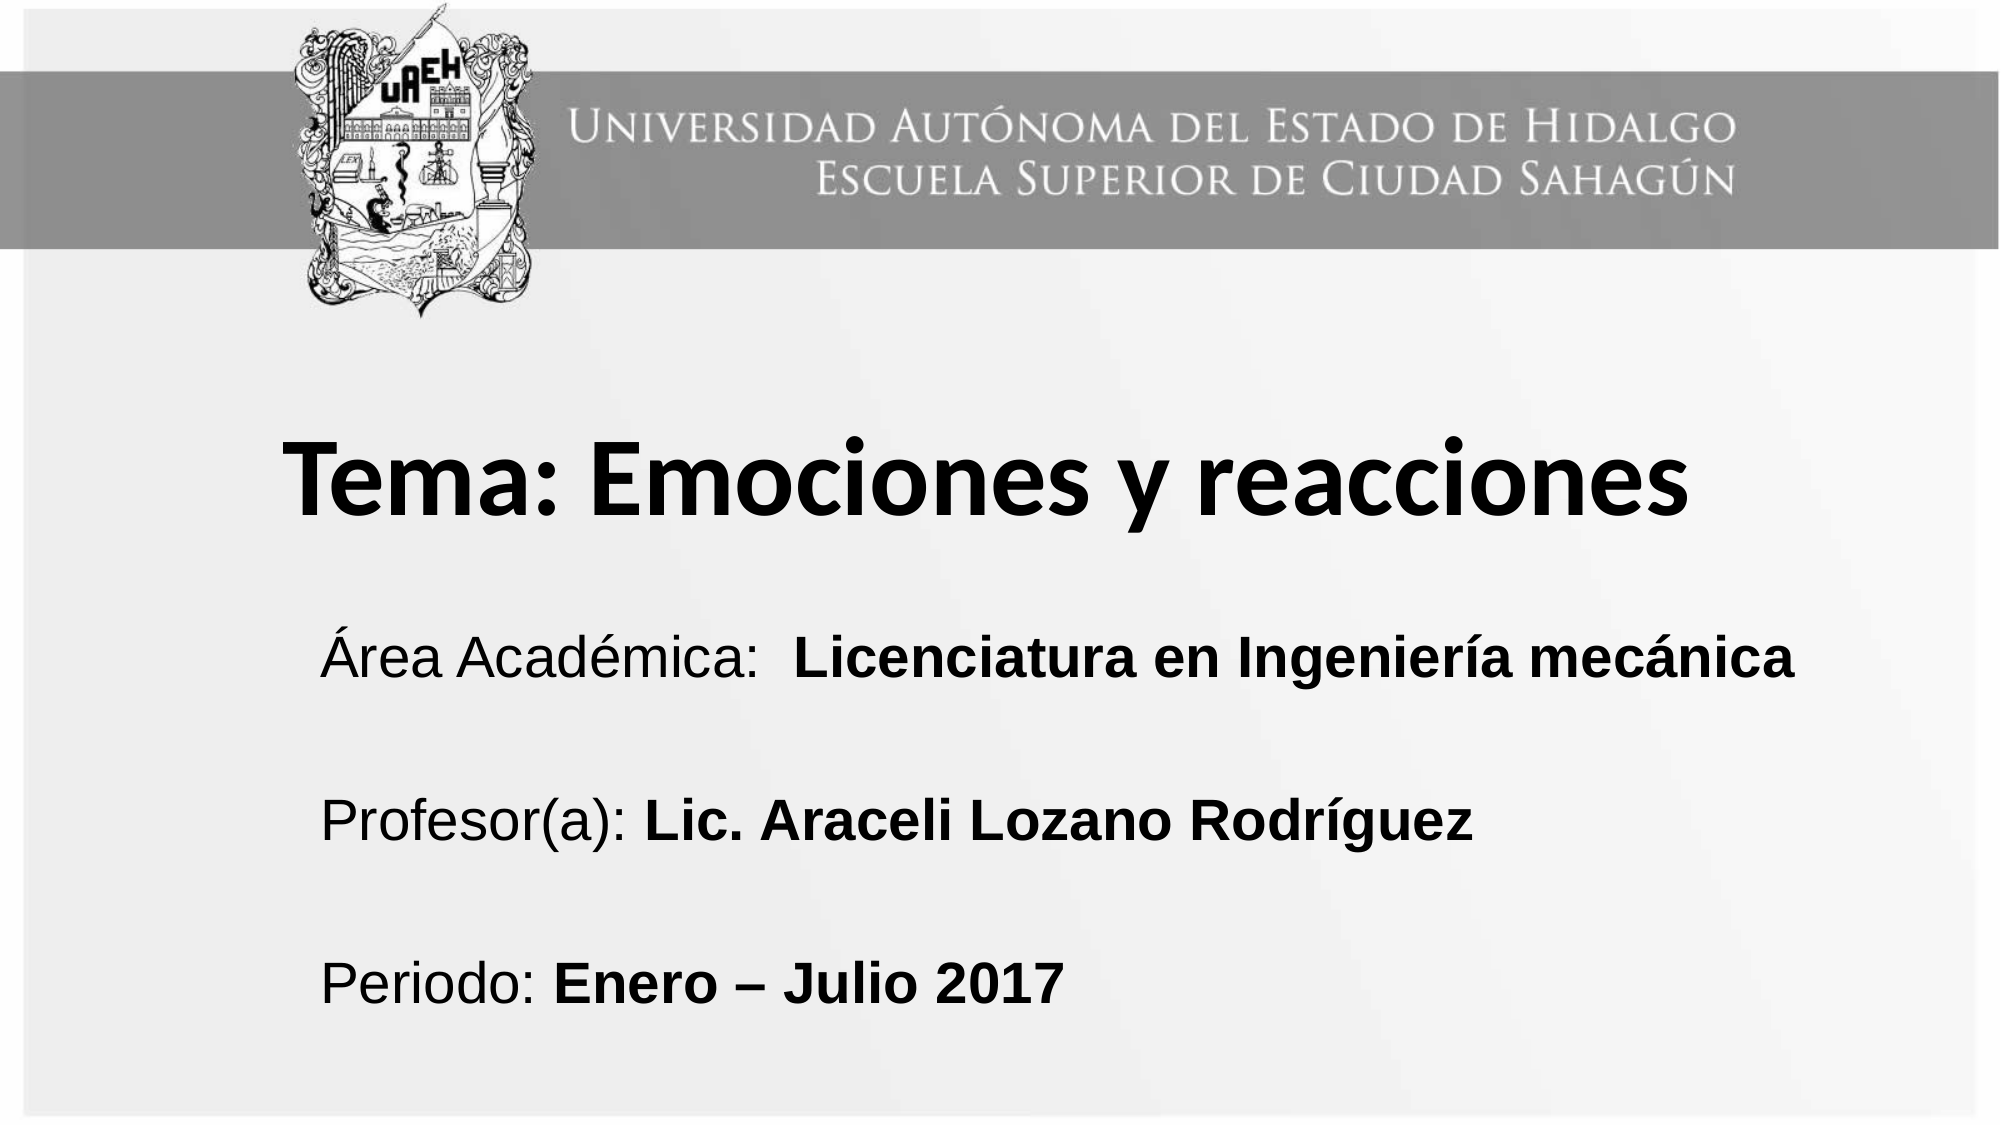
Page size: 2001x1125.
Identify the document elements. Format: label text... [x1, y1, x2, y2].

subtitle Área Académica: Licenciatura en Ingeniería mecánica Profesor(a): Lic. Araceli Lozano Rodríguez Periodo: Enero – Julio 2017 [305, 611, 1850, 1125]
title Tema: Emociones y reacciones [150, 349, 1850, 591]
picture [0, 0, 2001, 1125]
